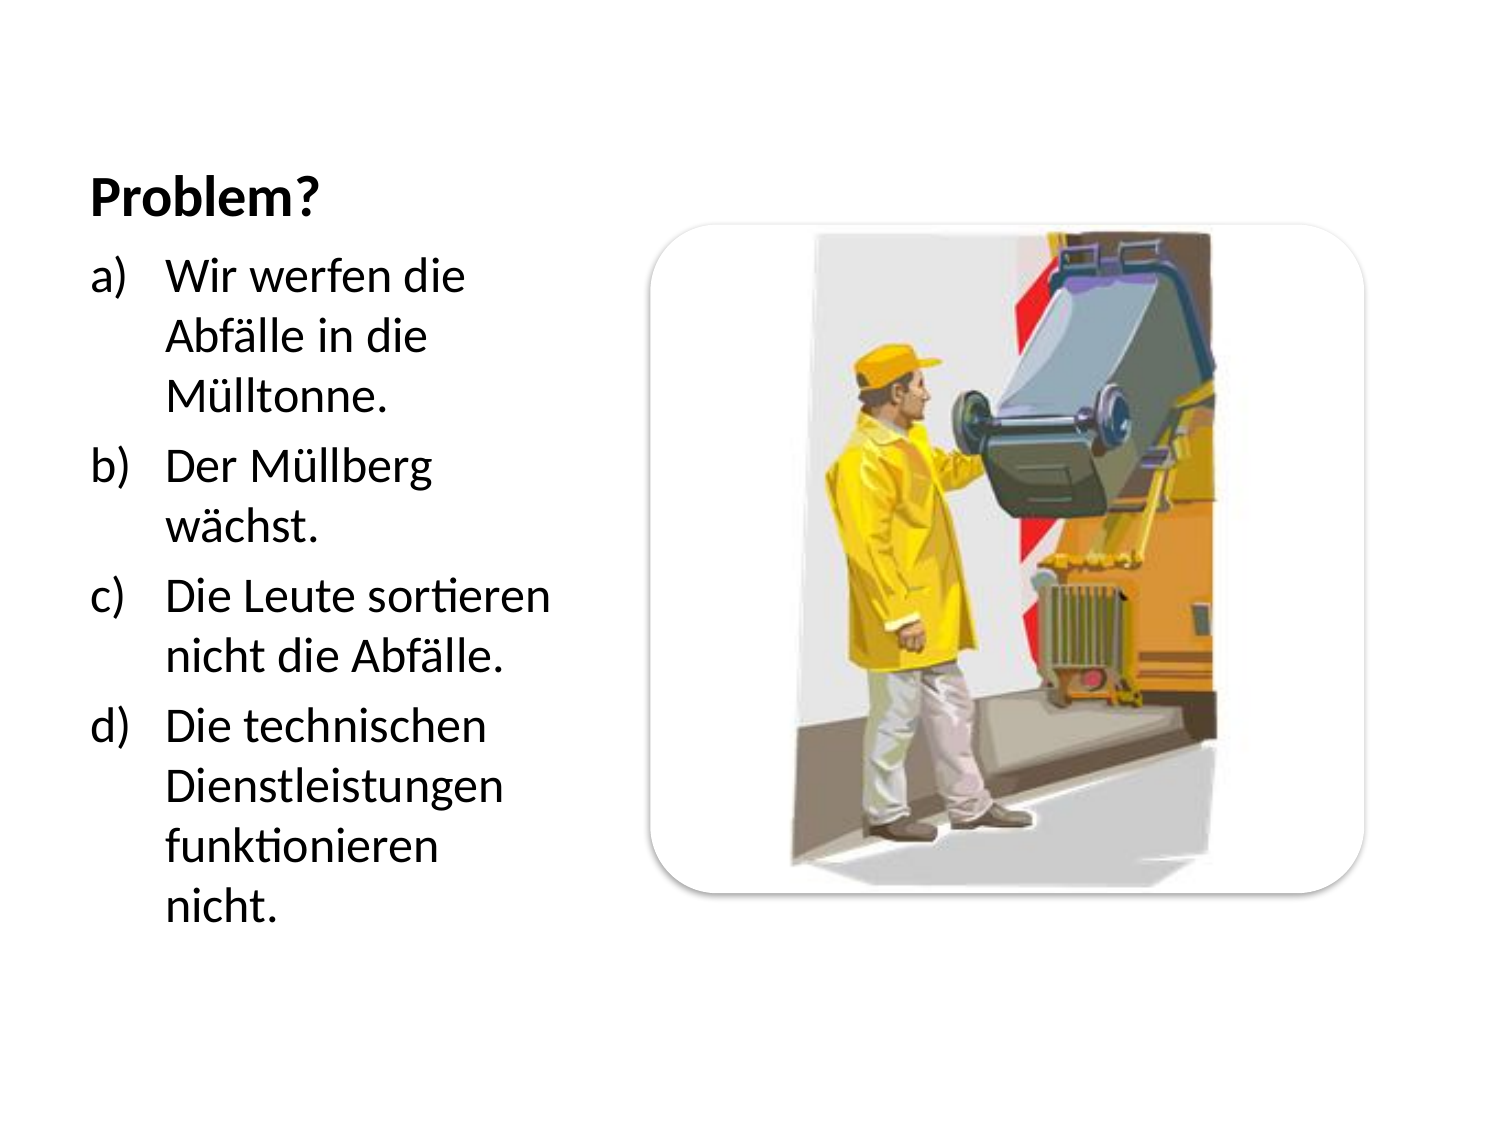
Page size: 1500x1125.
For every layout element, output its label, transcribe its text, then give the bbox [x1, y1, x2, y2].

text_box [650, 224, 1365, 894]
list Wir werfen die Abfälle in die Mülltonne. Der Müllberg wächst. Die Leute sortieren nicht die Abfälle. Die technischen Dienstleistungen funktionieren nicht. [75, 236, 569, 1005]
title Problem? [75, 44, 569, 236]
